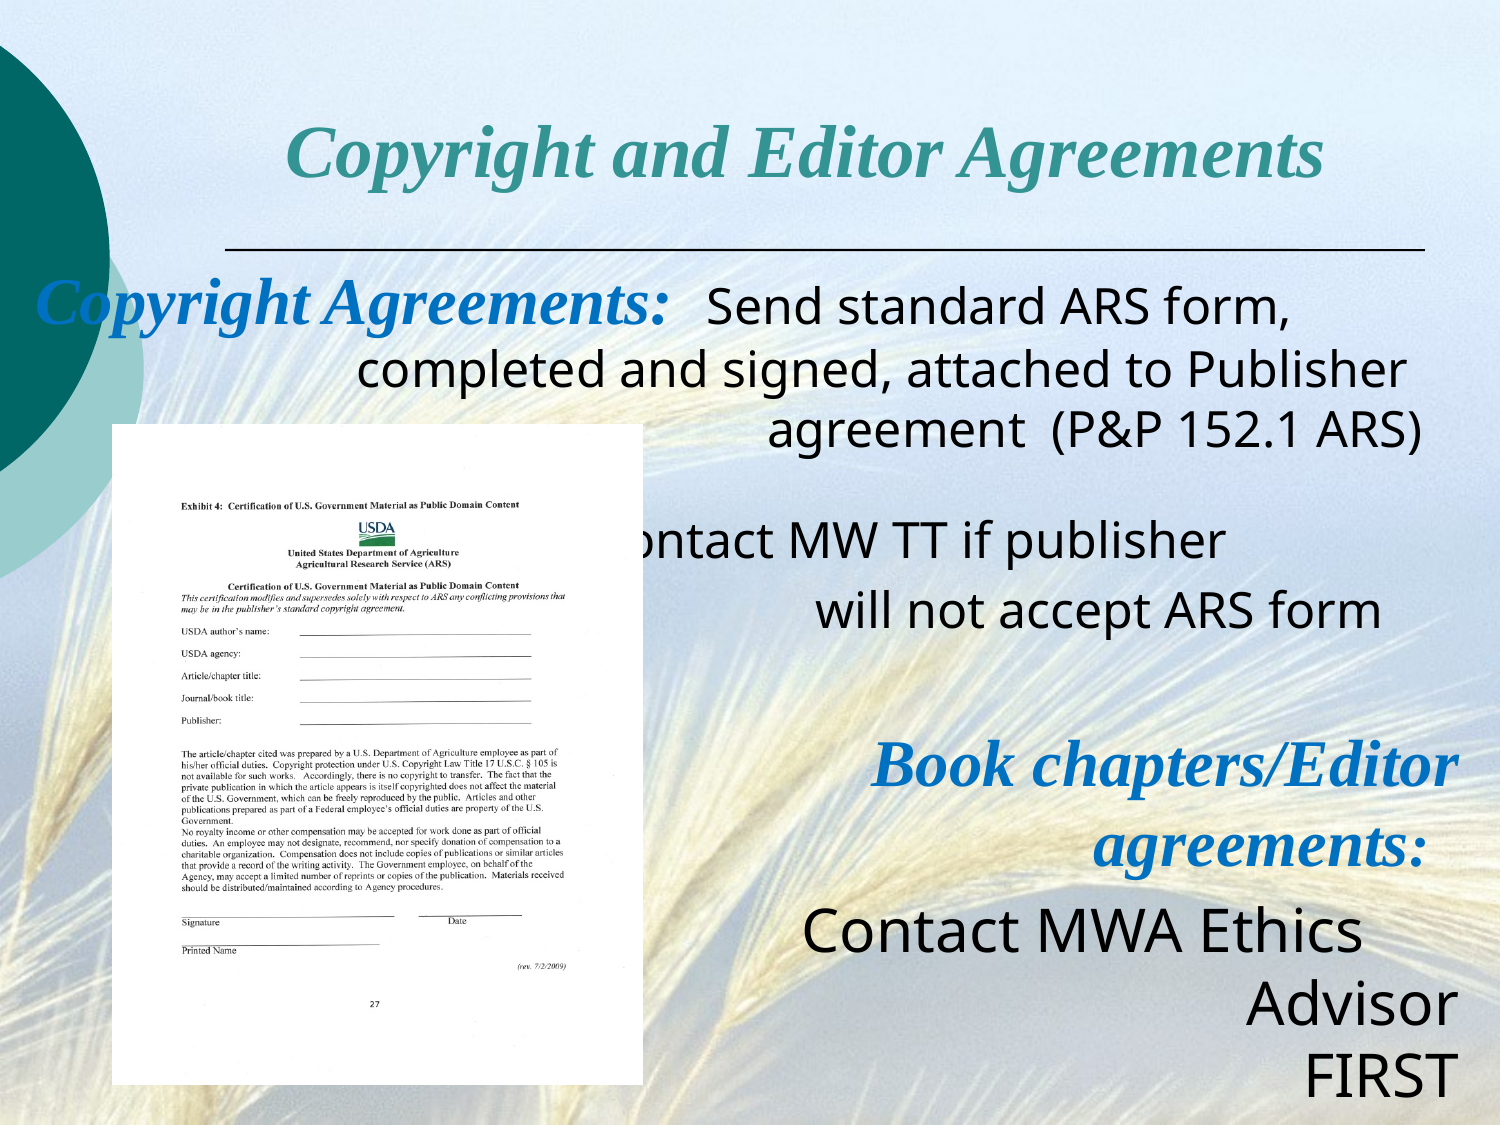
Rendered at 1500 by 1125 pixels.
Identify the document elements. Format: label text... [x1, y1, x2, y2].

list Book chapters/Editor agreements: Contact MWA Ethics Advisor FIRST [774, 712, 1475, 1085]
list Copyright Agreements: Send standard ARS form, completed and signed, attached to Publisher agreement (P&P 152.1 ARS) Contact MW TT if publisher will not accept ARS form [12, 249, 1438, 675]
title Copyright and Editor Agreements [225, 50, 1388, 200]
picture [0, 0, 1500, 1125]
